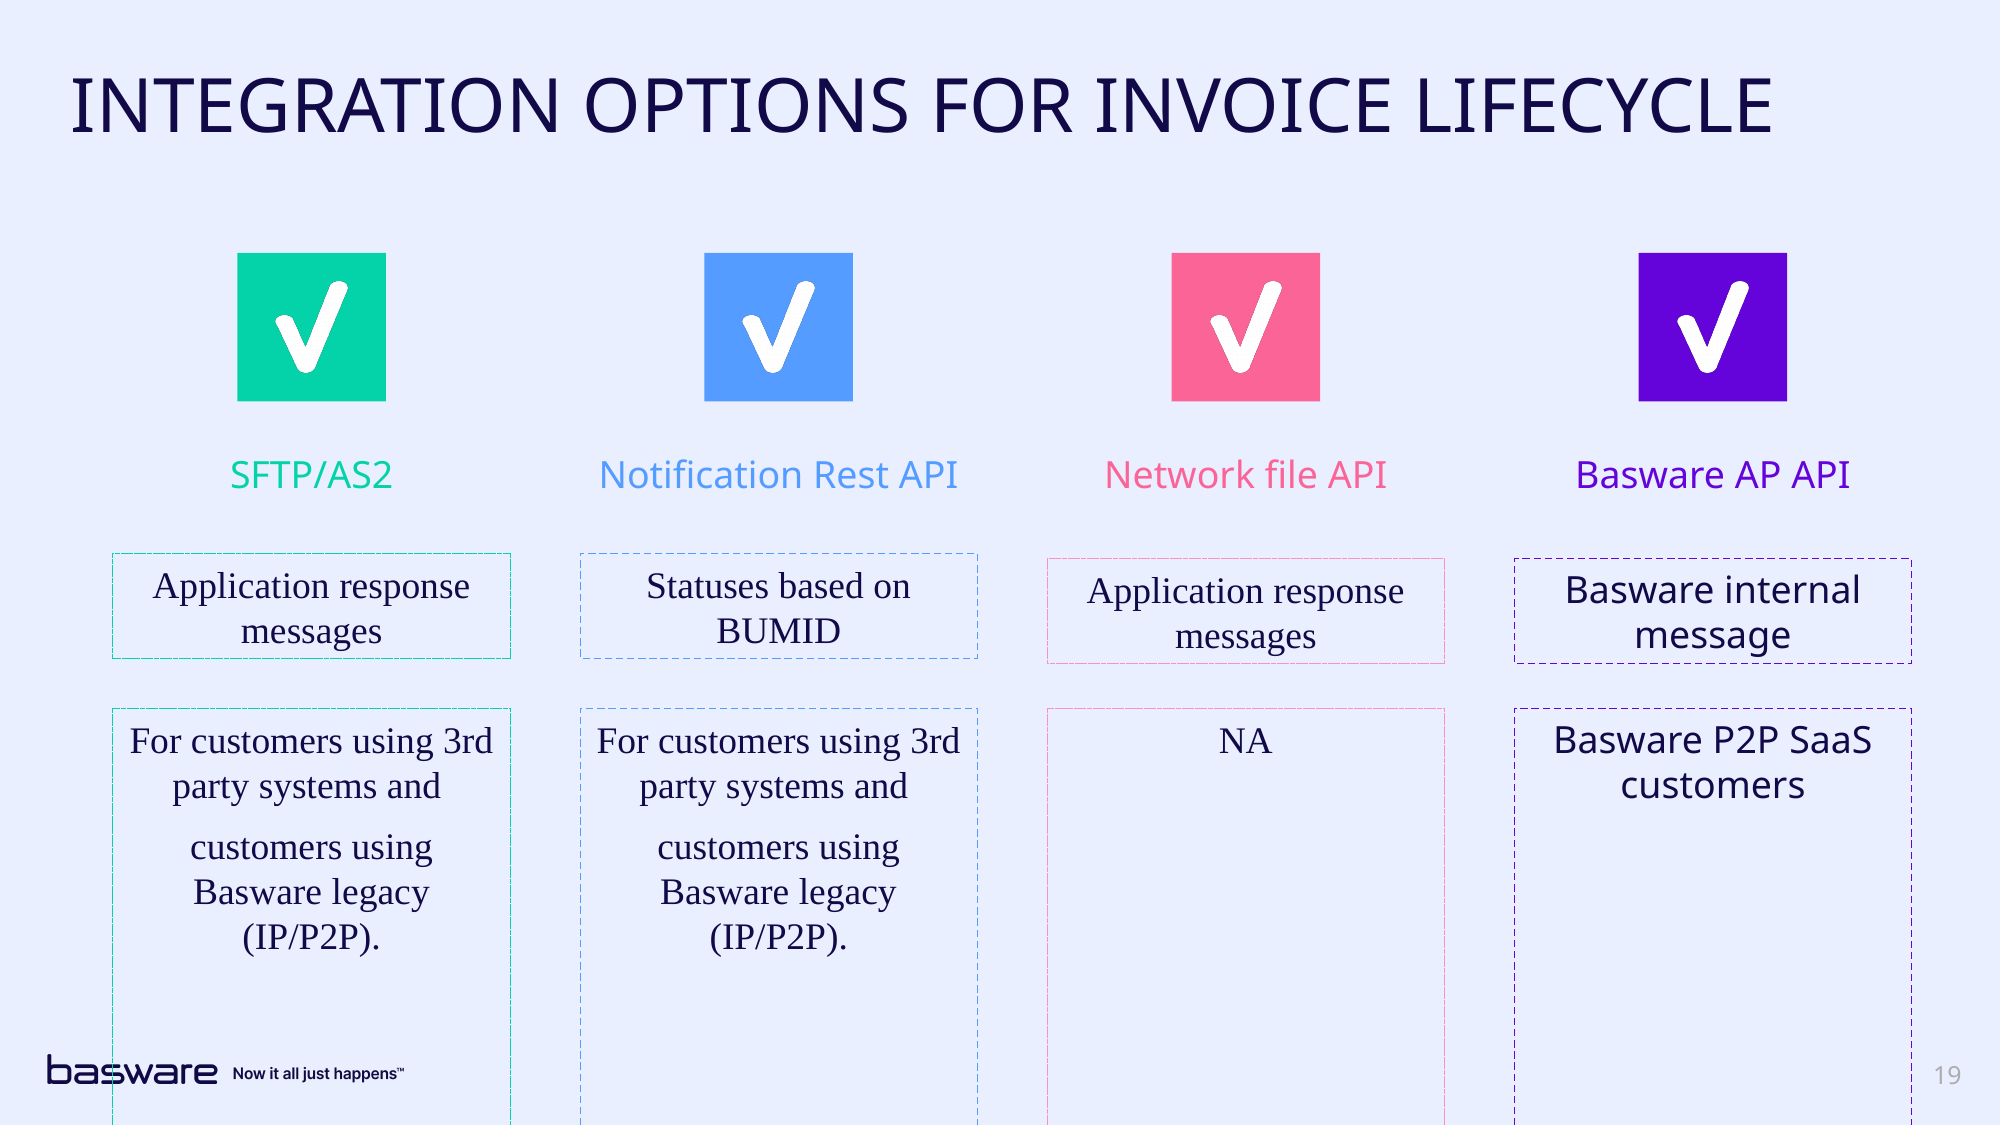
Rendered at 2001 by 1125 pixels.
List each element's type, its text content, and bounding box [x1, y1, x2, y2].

picture [46, 1054, 112, 1084]
text_box Application response messages [112, 553, 511, 659]
title INTEGRATION OPTIONS FOR INVOICE LIFECYCLE [55, 59, 1942, 172]
list For customers using 3rd party systems and customers using Basware legacy (IP/P2P). [112, 708, 511, 1125]
picture [1210, 281, 1282, 373]
text_box Basware internal message [1514, 558, 1912, 664]
text_box Statuses based on BUMID [580, 553, 978, 659]
picture [1677, 281, 1749, 373]
list Basware AP API [1514, 443, 1912, 558]
list For customers using 3rd party systems and customers using Basware legacy (IP/P2P). [580, 708, 978, 1125]
list NA [1047, 708, 1445, 1125]
text_box Application response messages [1047, 558, 1445, 664]
list SFTP/AS2 [112, 443, 511, 553]
list Network file API [1047, 443, 1445, 558]
picture [275, 281, 348, 373]
picture [742, 281, 815, 373]
list Basware P2P SaaS customers [1514, 708, 1912, 1125]
list Notification Rest API [580, 443, 978, 553]
